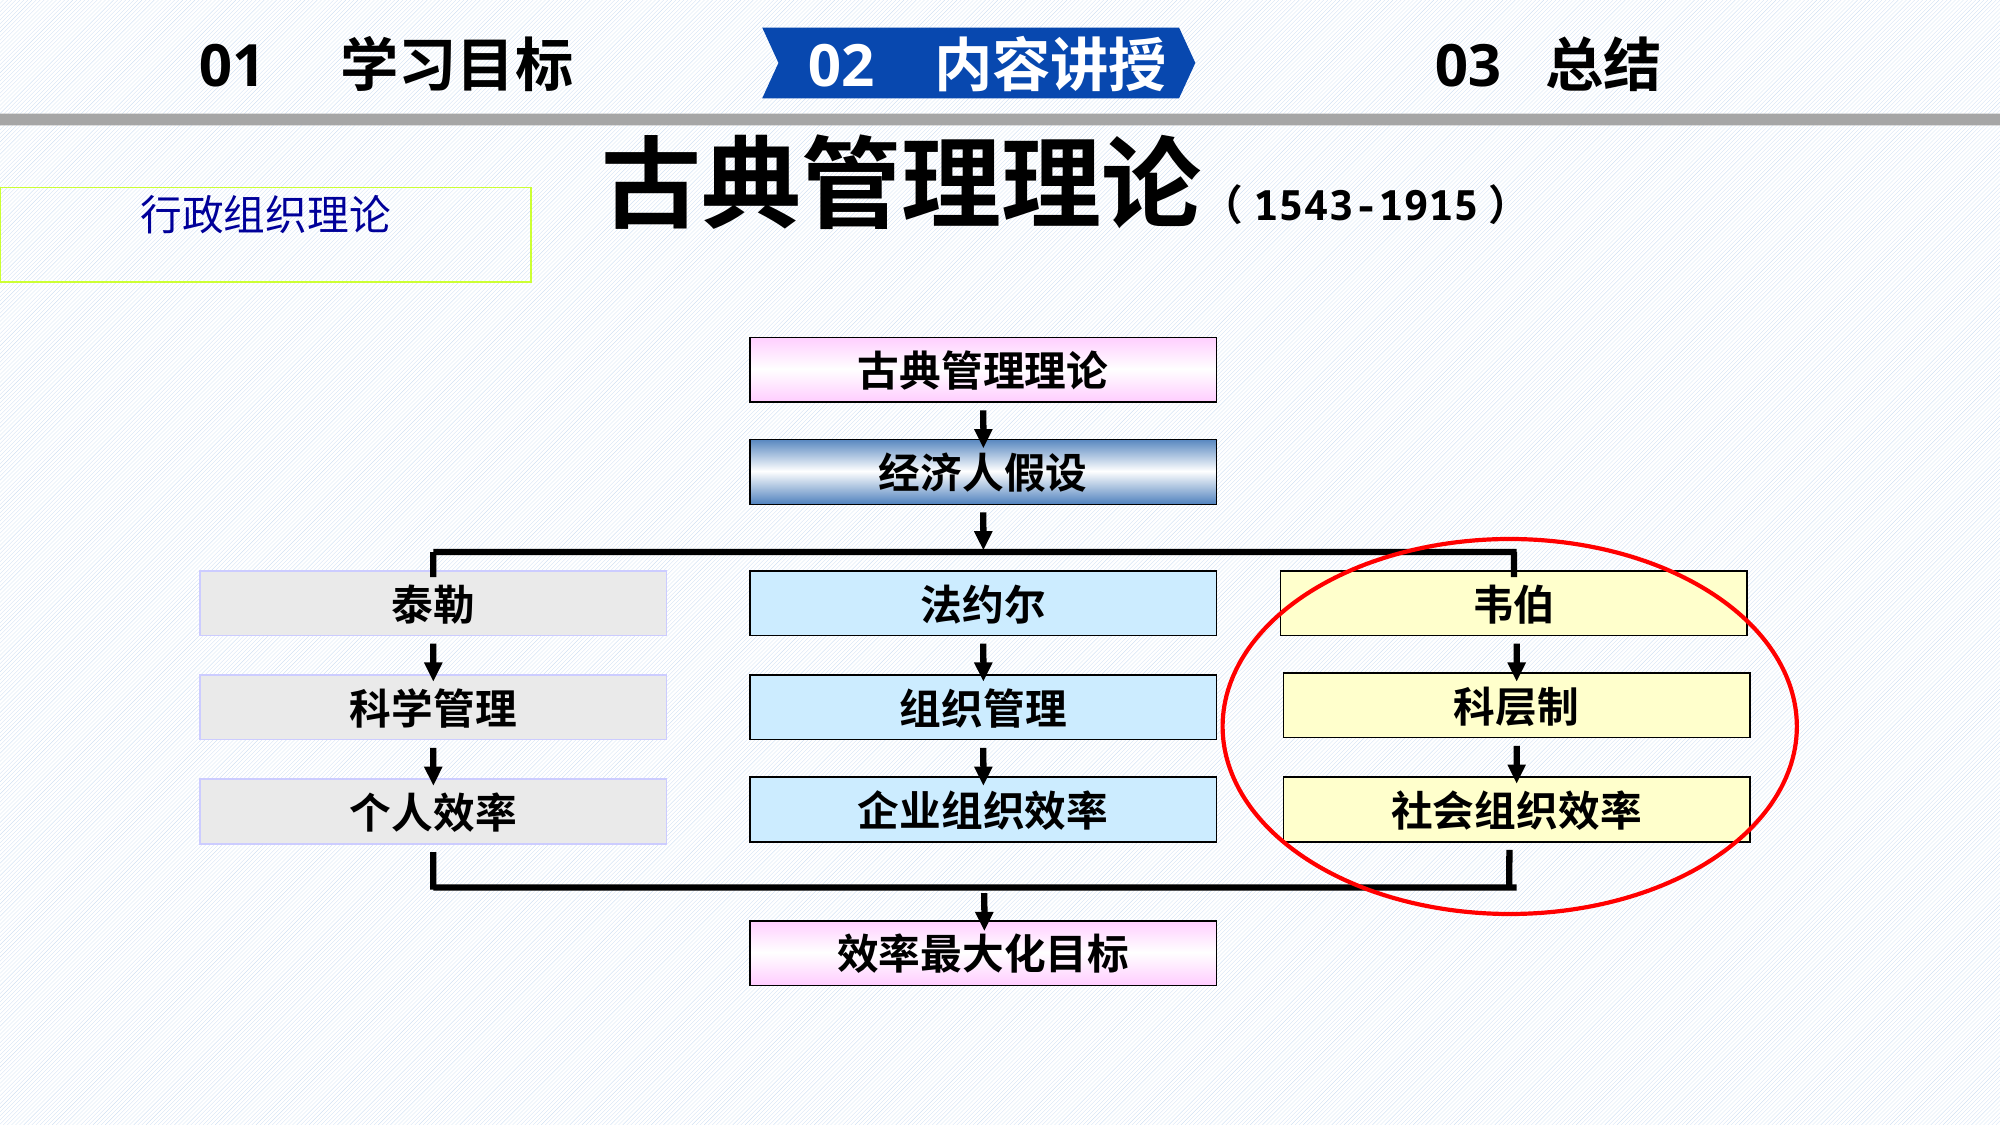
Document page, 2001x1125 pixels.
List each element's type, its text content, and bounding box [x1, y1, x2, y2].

text_box [0, 113, 2000, 126]
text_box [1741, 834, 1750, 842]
text_box 科学管理 [199, 675, 667, 740]
text_box 效率最大化目标 [749, 920, 1217, 986]
text_box [977, 512, 990, 550]
text_box 泰勒 [199, 570, 667, 636]
text_box [427, 643, 440, 682]
title 古典管理理论（1543-1915） [131, 126, 2000, 302]
text_box 古典管理理论 [749, 337, 1217, 403]
text_box [977, 643, 990, 682]
text_box 企业组织效率 [749, 777, 1217, 842]
text_box [977, 747, 990, 786]
text_box [427, 747, 440, 786]
text_box 行政组织理论 [0, 187, 532, 283]
text_box 02 内容讲授 [807, 27, 1374, 98]
text_box 组织管理 [749, 675, 1217, 740]
text_box 03 总结 [1434, 27, 1717, 98]
text_box 01 学习目标 [198, 28, 670, 99]
text_box 个人效率 [199, 779, 667, 844]
text_box [977, 410, 990, 448]
text_box [978, 893, 991, 931]
text_box [762, 27, 1180, 99]
text_box 经济人假设 [749, 439, 1217, 505]
text_box 法约尔 [749, 570, 1217, 636]
text_box 韦伯 [1280, 570, 1344, 610]
text_box [1220, 536, 1799, 917]
text_box 韦伯 [1676, 570, 1748, 617]
